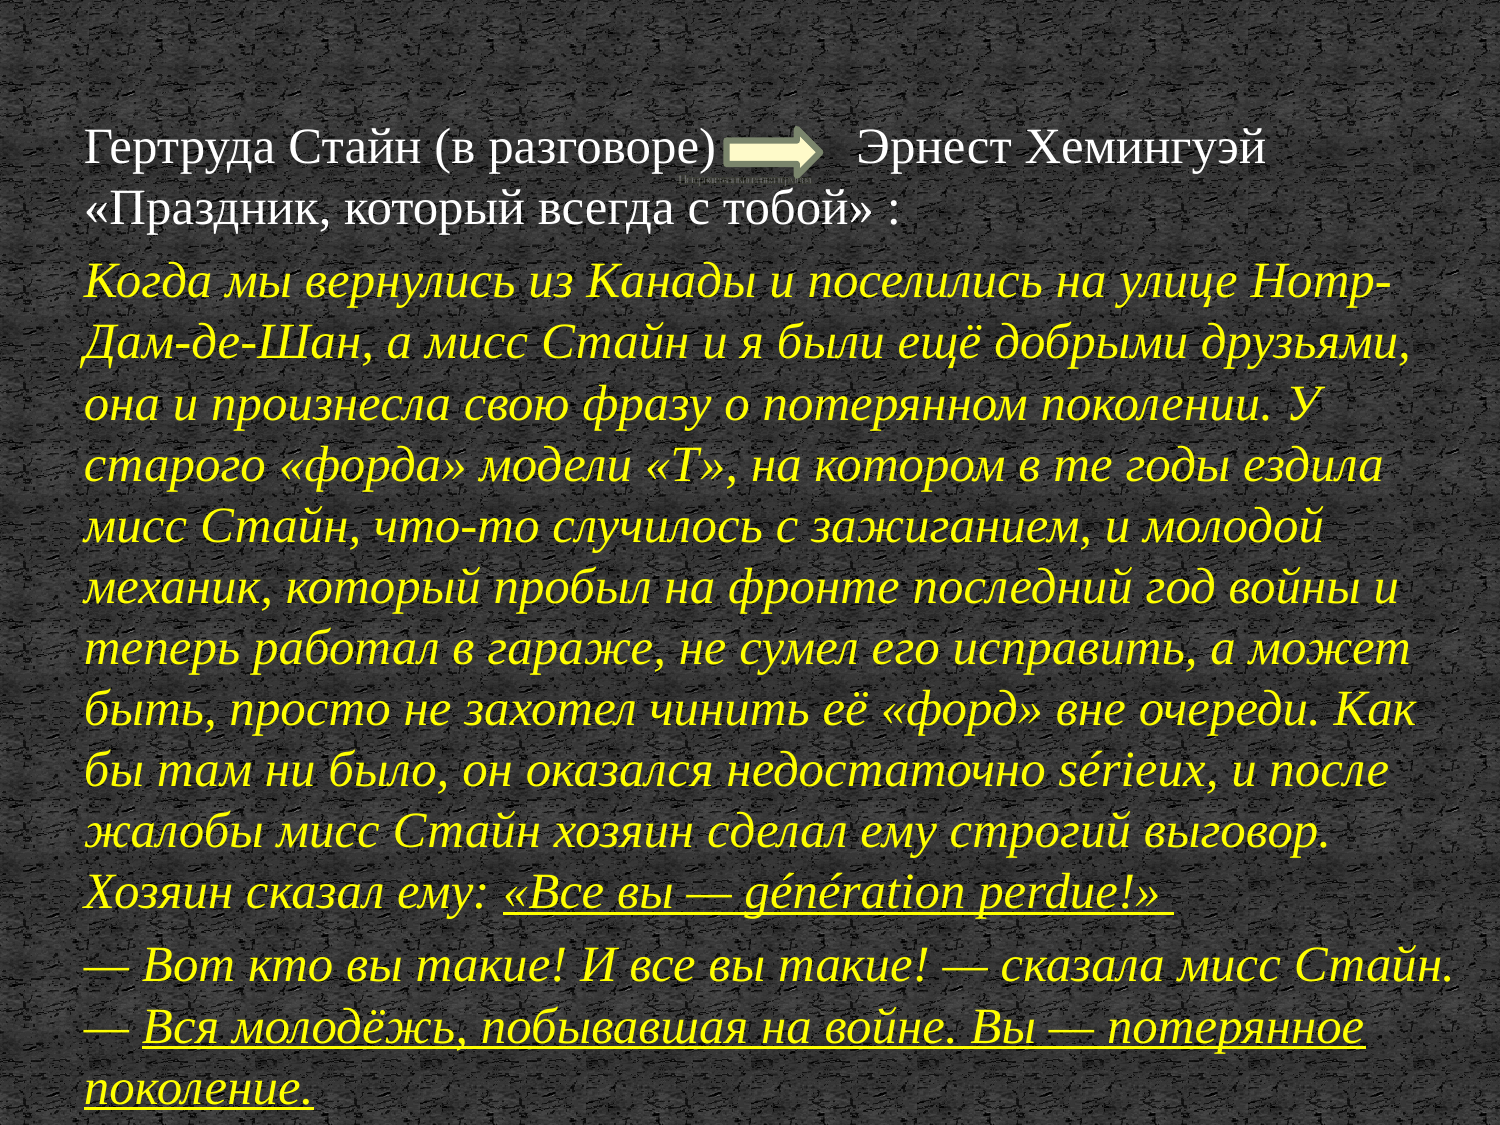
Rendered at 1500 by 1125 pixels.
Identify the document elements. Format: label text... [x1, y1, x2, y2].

title История возникновения термина [64, 42, 1425, 209]
text_box [723, 125, 824, 179]
list Гертруда Стайн (в разговоре) Эрнест Хемингуэй «Праздник, который всегда с тобой» : Когда мы вернулись из Канады и поселились на улице Нотр-Дам-де-Шан, а мисс Стайн и я были ещё добрыми друзьями, она и произнесла свою фразу о потерянном поколении. У старого «форда» модели «Т», на котором в те годы ездила мисс Стайн, что-то случилось с зажиганием, и молодой механик, который пробыл на фронте последний год войны и теперь работал в гараже, не сумел его исправить, а может быть, просто не захотел чинить её «форд» вне очереди. Как бы там ни было, он оказался недостаточно sérieux, и после жалобы мисс Стайн хозяин сделал ему строгий выговор. Хозяин сказал ему: «Все вы — génération perdue!» — Вот кто вы такие! И все вы такие! — сказала мисс Стайн. — Вся молодёжь, побывавшая на войне. Вы — потерянное поколение. [23, 105, 1477, 1125]
